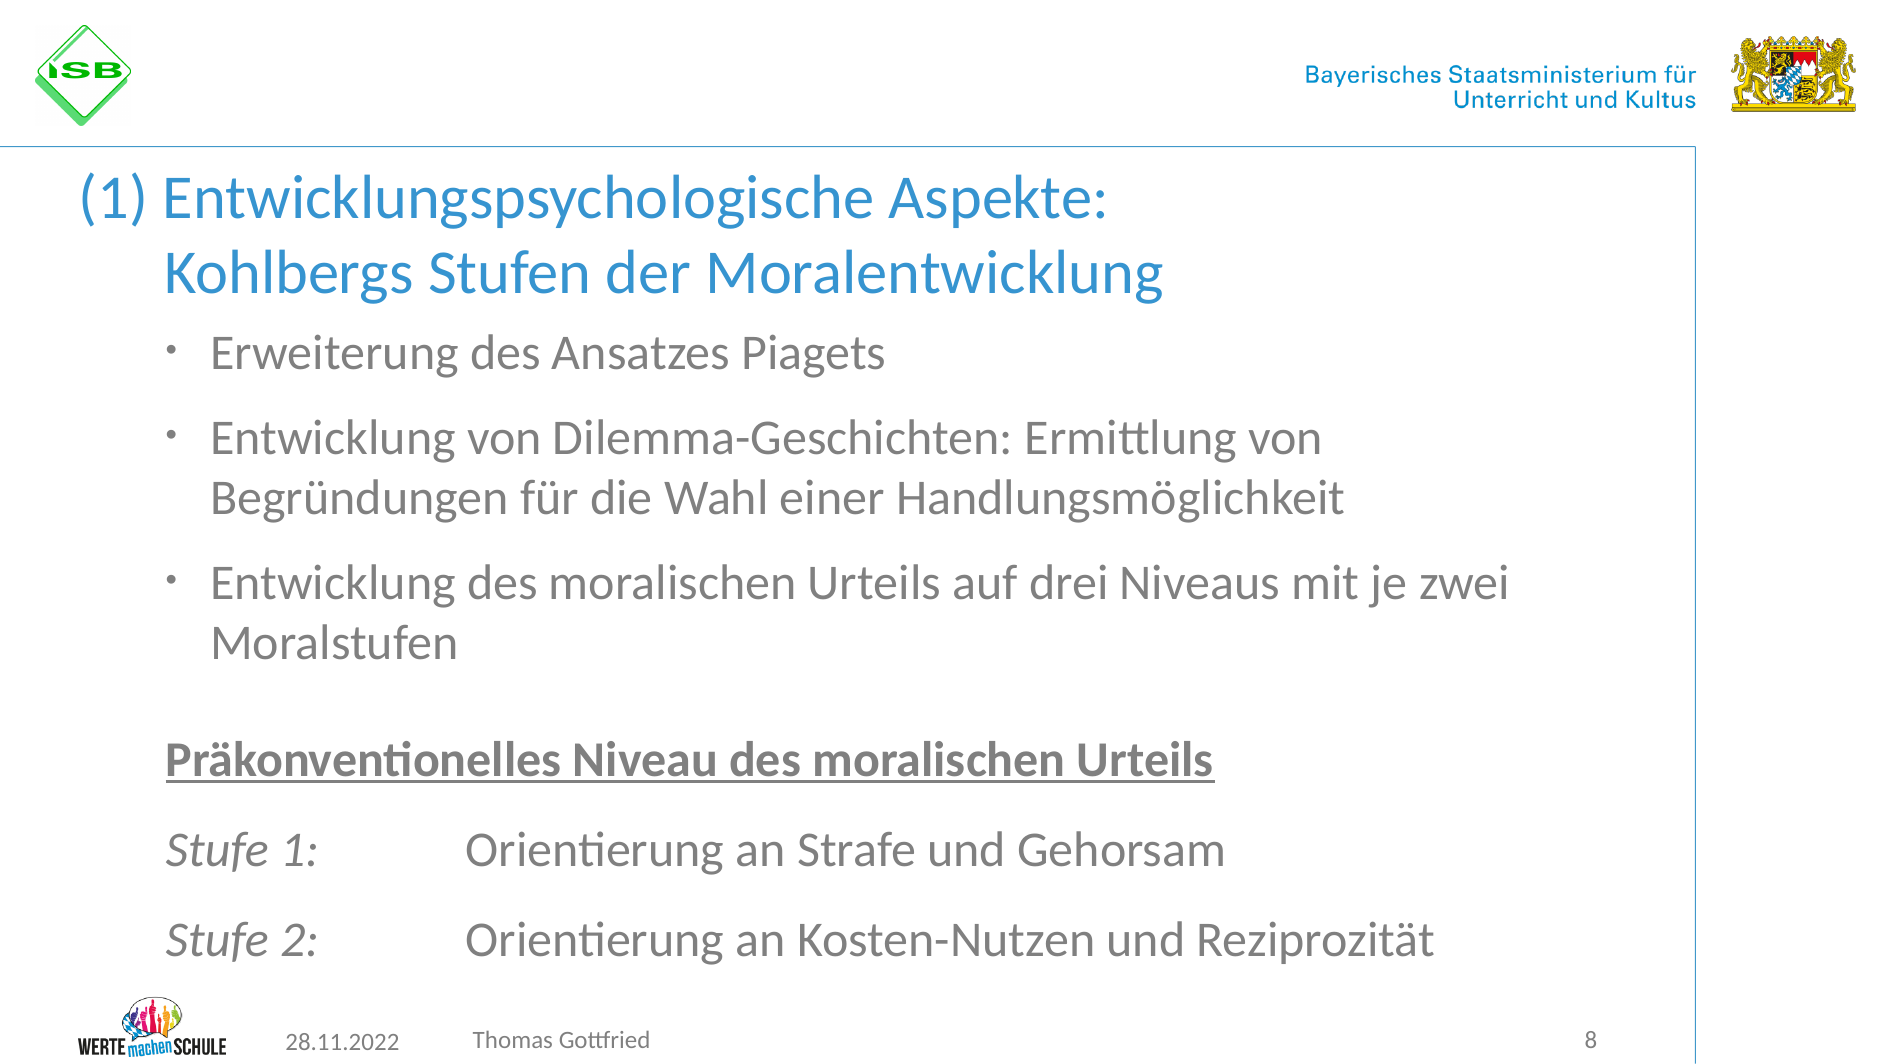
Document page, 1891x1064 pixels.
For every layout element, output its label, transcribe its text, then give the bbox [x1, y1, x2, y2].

picture [78, 995, 226, 1057]
picture [1270, 0, 1891, 147]
title (1) Entwicklungspsychologische Aspekte: Kohlbergs Stufen der Moralentwicklung [78, 189, 1598, 272]
slide_number 8 [1483, 1023, 1598, 1055]
footer Thomas Gottfried [472, 1023, 1468, 1055]
list Erweiterung des Ansatzes Piagets Entwicklung von Dilemma-Geschichten: Ermittlung von Begründungen für die Wahl einer Handlungsmöglichkeit Entwicklung des moralischen Urteils auf drei Niveaus mit je zwei Moralstufen Präkonventionelles Niveau des moralischen Urteils Stufe 1: Orientierung an Strafe und Gehorsam Stufe 2: Orientierung an Kosten-Nutzen und Reziprozität [165, 319, 1598, 988]
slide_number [285, 1024, 412, 1057]
picture [35, 25, 131, 126]
